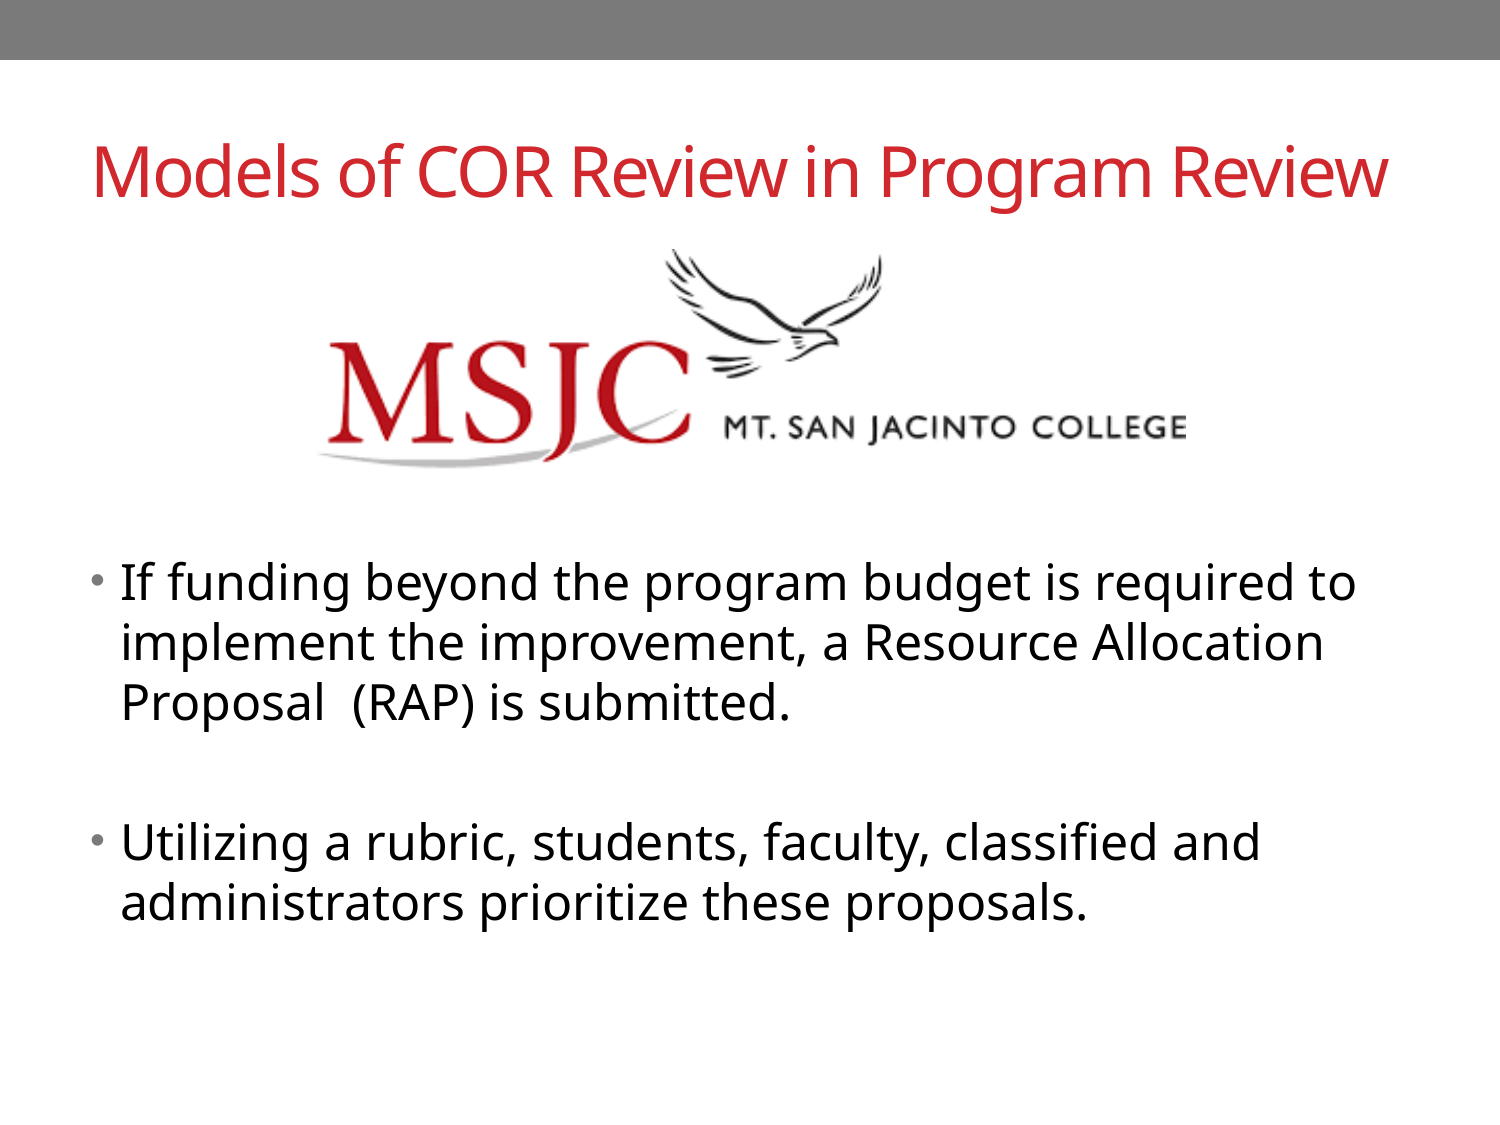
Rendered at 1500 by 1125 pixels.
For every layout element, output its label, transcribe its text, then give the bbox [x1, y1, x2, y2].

picture [312, 249, 1186, 501]
list If funding beyond the program budget is required to implement the improvement, a Resource Allocation Proposal (RAP) is submitted. Utilizing a rubric, students, faculty, classified and administrators prioritize these proposals. [75, 262, 1425, 1063]
title Models of COR Review in Program Review [75, 87, 1425, 250]
